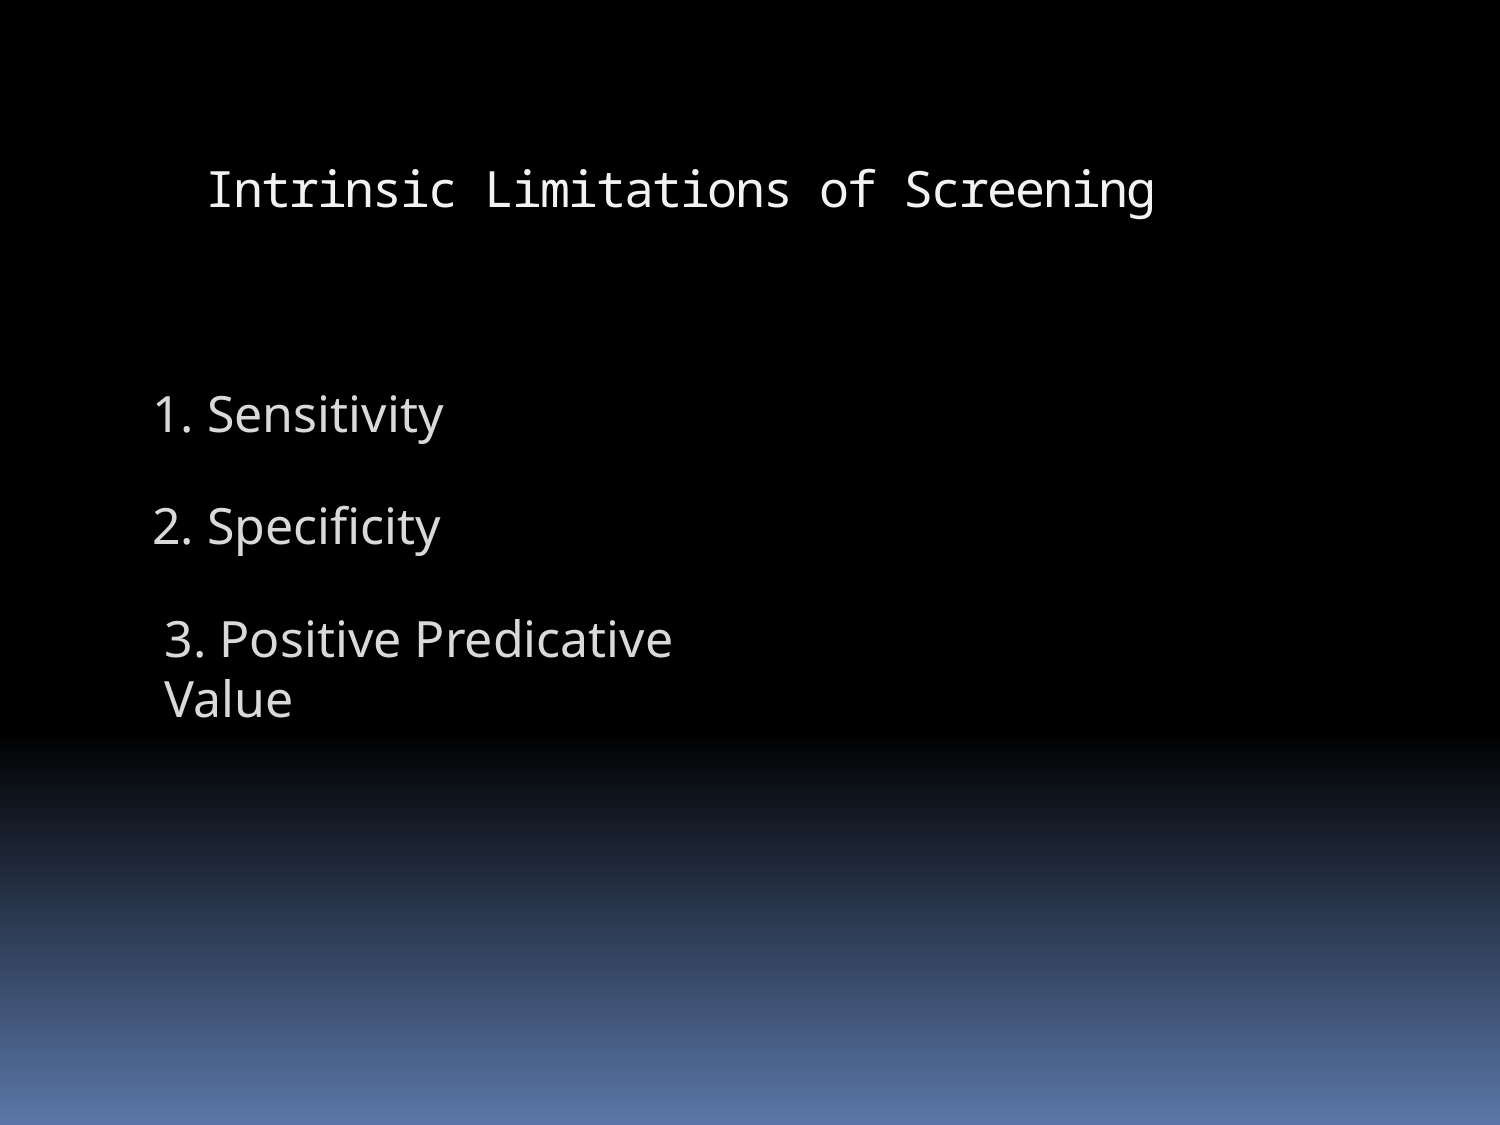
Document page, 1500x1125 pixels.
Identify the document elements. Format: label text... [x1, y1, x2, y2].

text_box 3. Positive Predicative Value [150, 599, 800, 735]
text_box Intrinsic Limitations of Screening [112, 149, 1250, 225]
text_box 1. Sensitivity [137, 374, 750, 450]
text_box 2. Specificity [137, 487, 513, 563]
